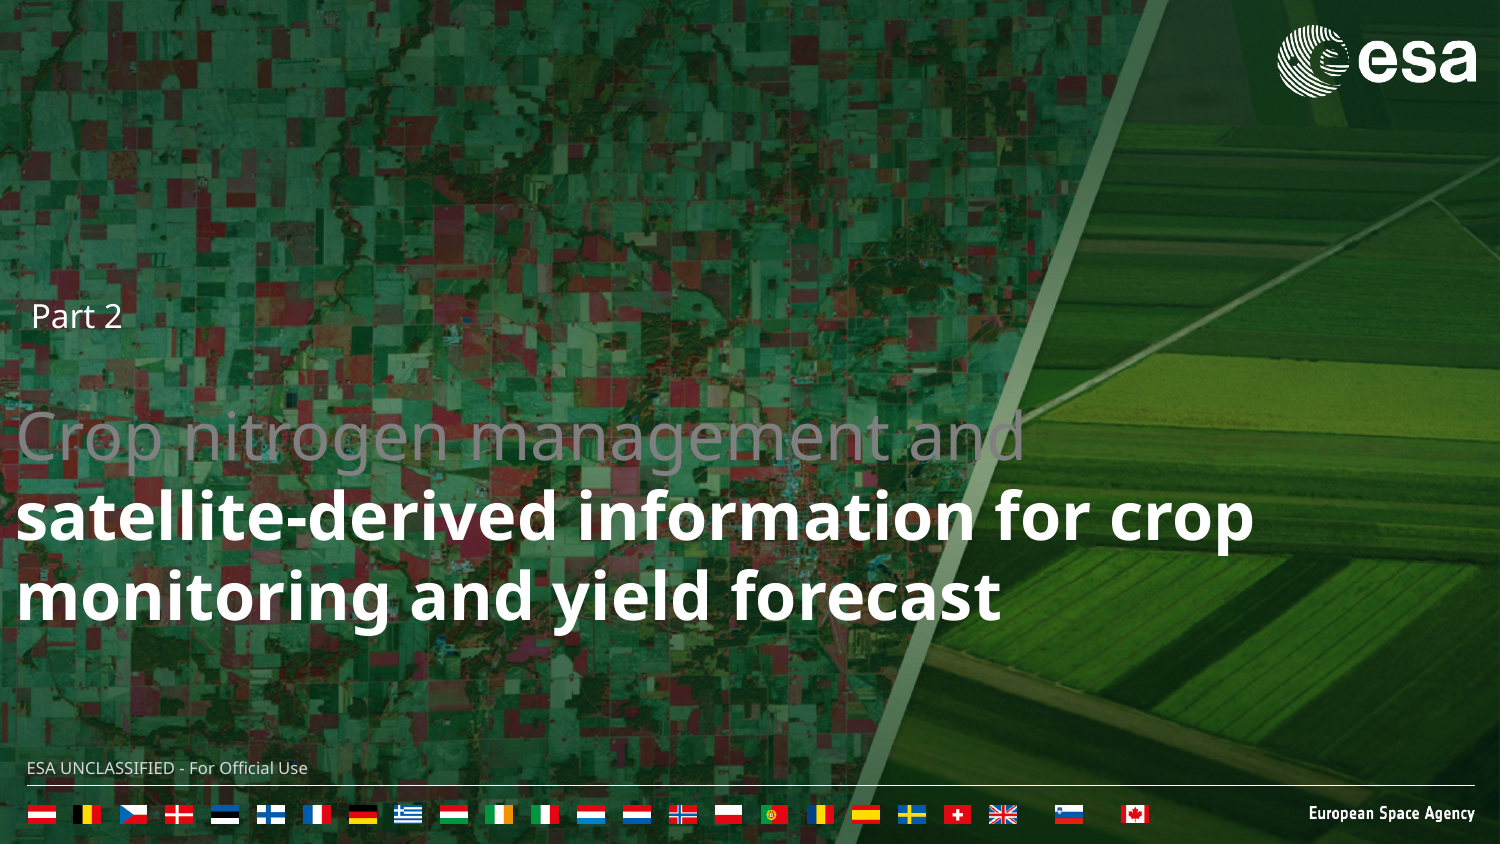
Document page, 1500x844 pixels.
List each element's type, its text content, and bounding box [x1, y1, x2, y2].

list Part 2 [15, 280, 1451, 359]
picture [0, 0, 1500, 844]
title Crop nitrogen management and satellite-derived information for crop monitoring and yield forecast [0, 344, 1278, 684]
